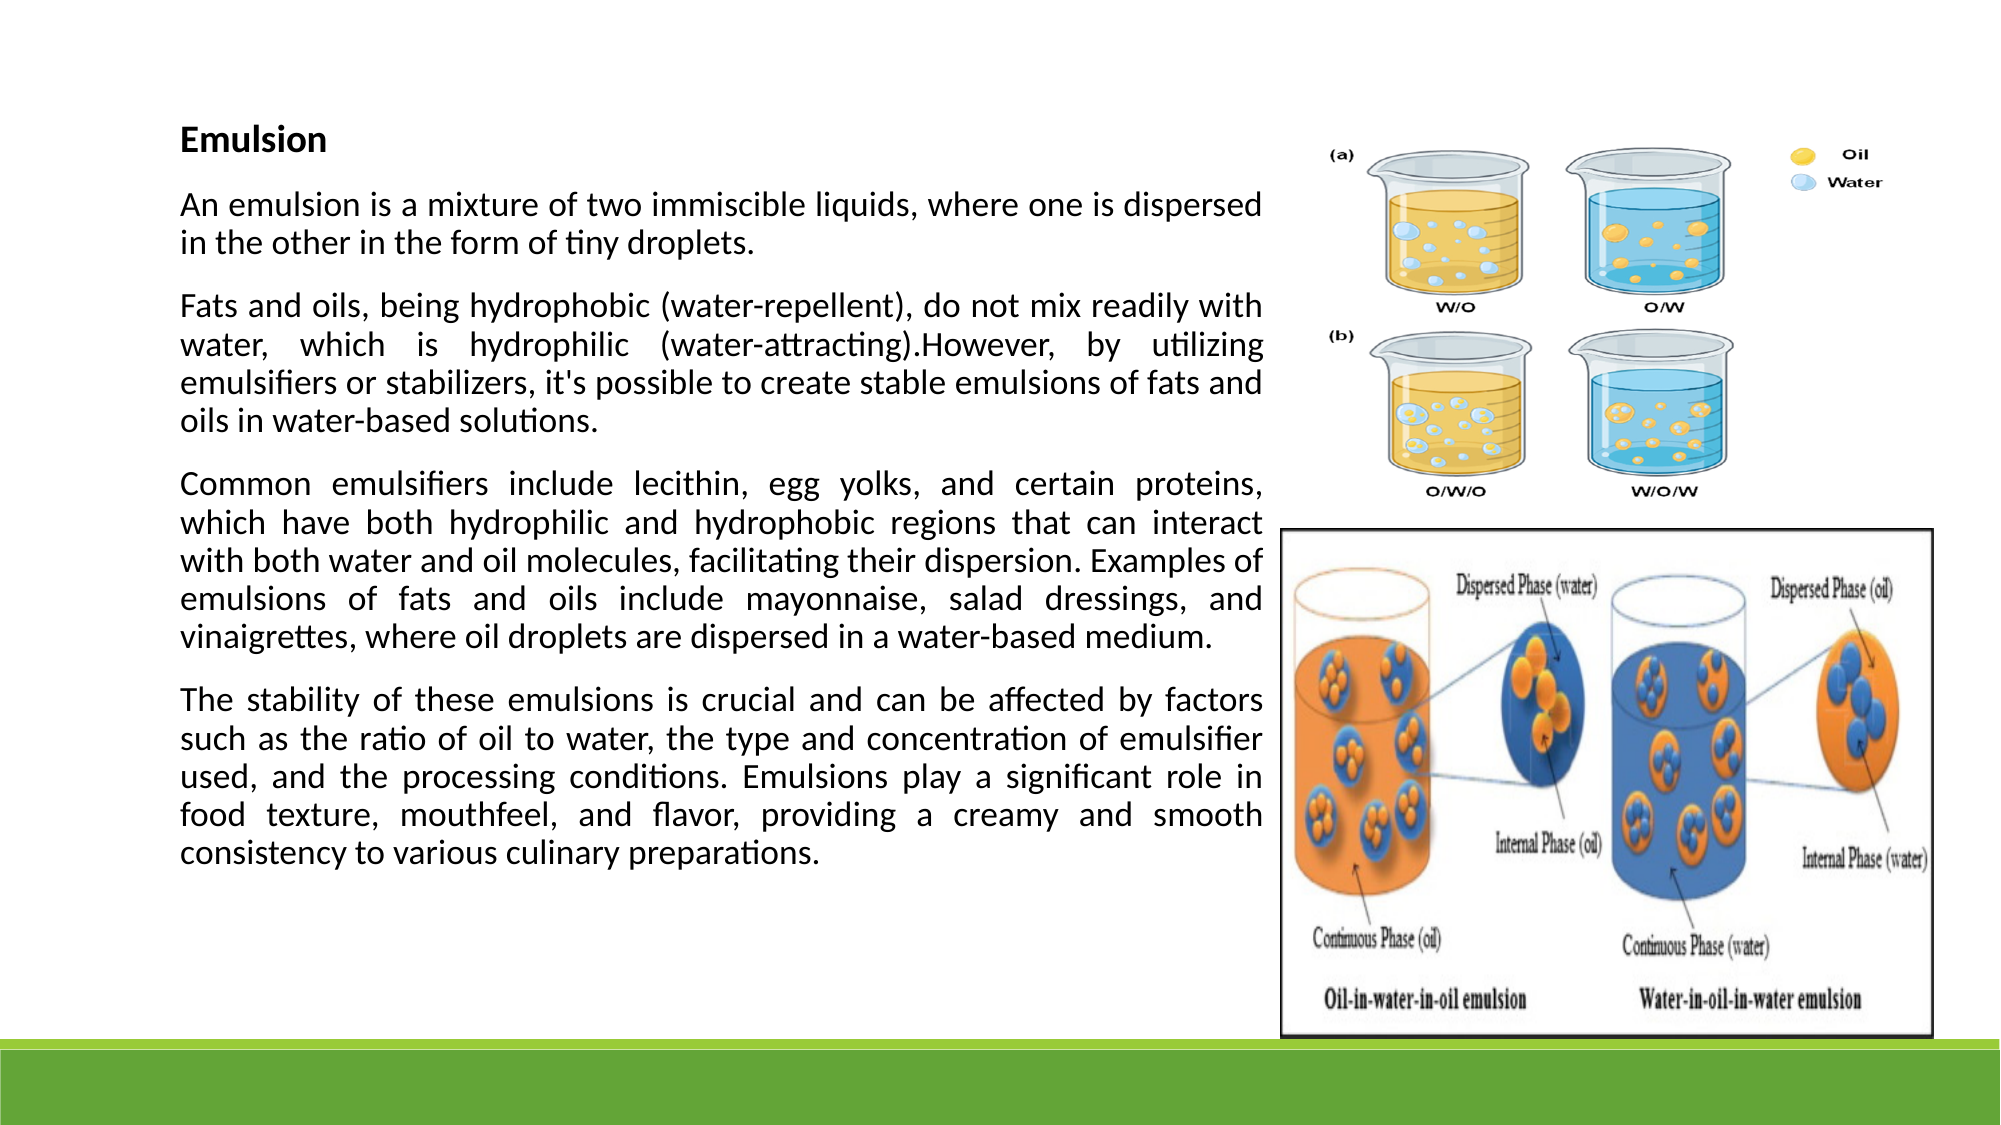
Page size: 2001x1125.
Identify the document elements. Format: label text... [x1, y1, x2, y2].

picture [1326, 144, 1888, 499]
picture [1279, 528, 1935, 1039]
title [350, 47, 2000, 285]
list Emulsion An emulsion is a mixture of two immiscible liquids, where one is dispersed in the other in the form of tiny droplets. Fats and oils, being hydrophobic (water-repellent), do not mix readily with water, which is hydrophilic (water-attracting).However, by utilizing emulsifiers or stabilizers, it's possible to create stable emulsions of fats and oils in water-based solutions. Common emulsifiers include lecithin, egg yolks, and certain proteins, which have both hydrophilic and hydrophobic regions that can interact with both water and oil molecules, facilitating their dispersion. Examples of emulsions of fats and oils include mayonnaise, salad dressings, and vinaigrettes, where oil droplets are dispersed in a water-based medium. The stability of these emulsions is crucial and can be affected by factors such as the ratio of oil to water, the type and concentration of emulsifier used, and the processing conditions. Emulsions play a significant role in food texture, mouthfeel, and flavor, providing a creamy and smooth consistency to various culinary preparations. [166, 111, 1265, 885]
